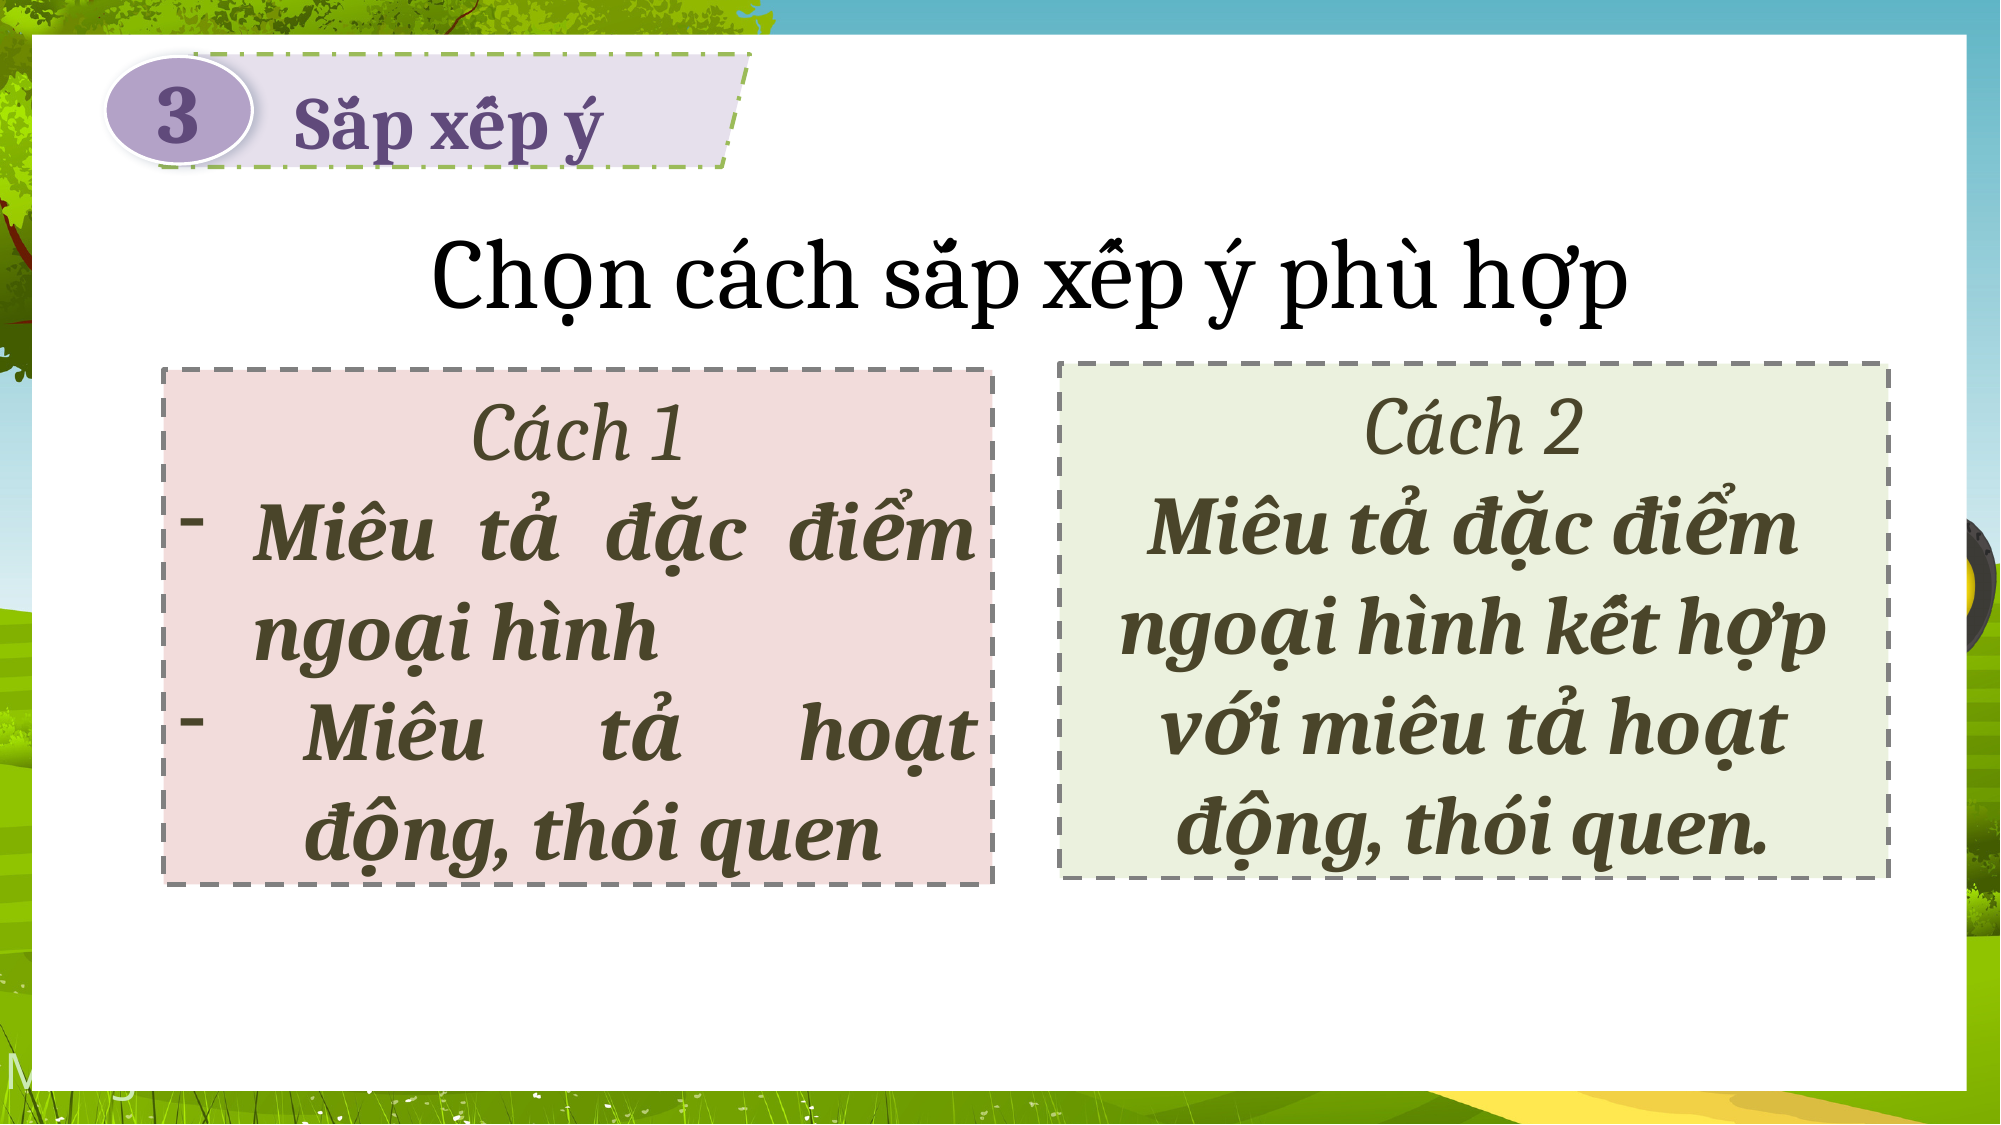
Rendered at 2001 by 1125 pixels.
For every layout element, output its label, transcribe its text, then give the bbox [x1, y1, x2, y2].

picture [0, 0, 2000, 1124]
text_box Chọn cách sắp xếp ý phù hợp [290, 201, 1773, 336]
text_box [1969, 418, 2000, 687]
text_box Cách 1 Miêu tả đặc điểm ngoại hình Miêu tả hoạt động, thói quen [163, 369, 993, 885]
text_box [30, 32, 1969, 1093]
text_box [104, 54, 784, 174]
text_box Cách 2 Miêu tả đặc điểm ngoại hình kết hợp với miêu tả hoạt động, thói quen. [1059, 363, 1889, 879]
